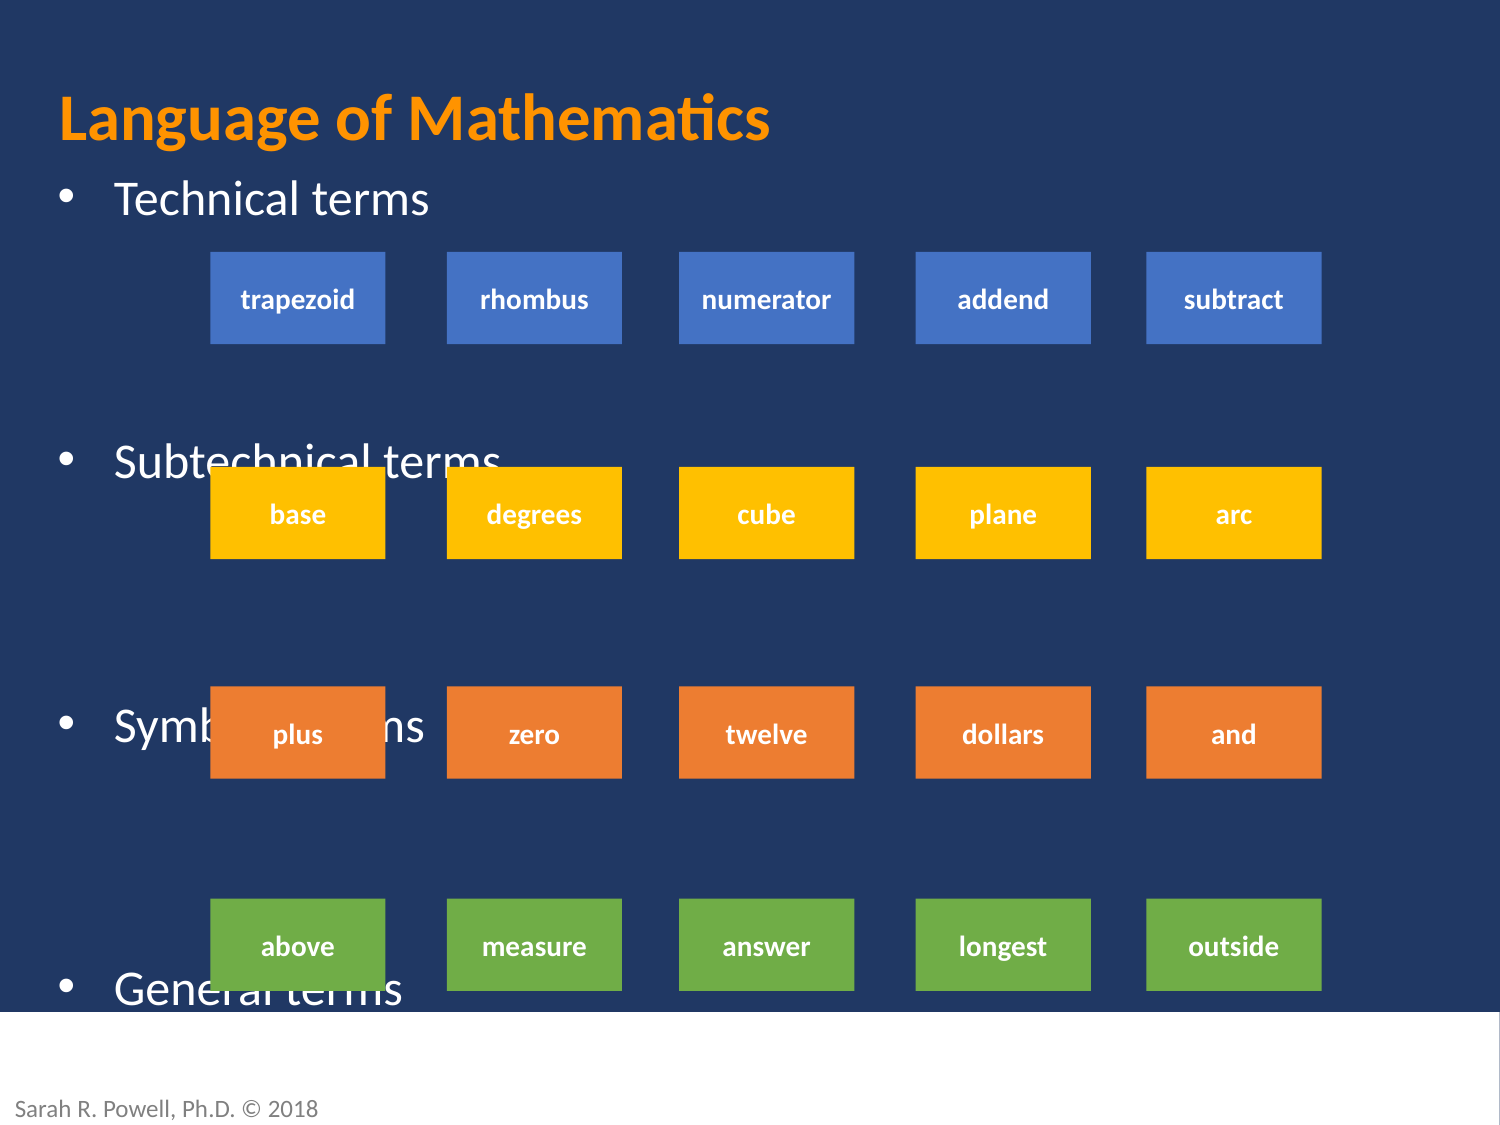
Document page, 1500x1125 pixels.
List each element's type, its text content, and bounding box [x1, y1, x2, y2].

text_box dollars [915, 686, 1091, 779]
title Language of Mathematics [44, 57, 1470, 178]
text_box subtract [1146, 251, 1322, 345]
text_box cube [679, 466, 855, 560]
text_box above [210, 898, 386, 991]
text_box and [1146, 686, 1322, 779]
text_box measure [446, 898, 623, 991]
list Technical terms Subtechnical terms Symbolic terms General terms [42, 157, 1083, 1045]
text_box longest [915, 898, 1091, 991]
text_box rhombus [446, 251, 623, 345]
text_box plane [915, 466, 1091, 560]
text_box trapezoid [210, 251, 386, 345]
text_box twelve [679, 686, 855, 779]
text_box zero [446, 686, 623, 779]
text_box base [210, 466, 386, 560]
text_box outside [1146, 898, 1322, 991]
text_box arc [1146, 466, 1322, 560]
text_box answer [679, 898, 855, 991]
text_box addend [915, 251, 1091, 345]
text_box plus [210, 686, 386, 779]
text_box numerator [679, 251, 855, 345]
text_box degrees [446, 466, 623, 560]
